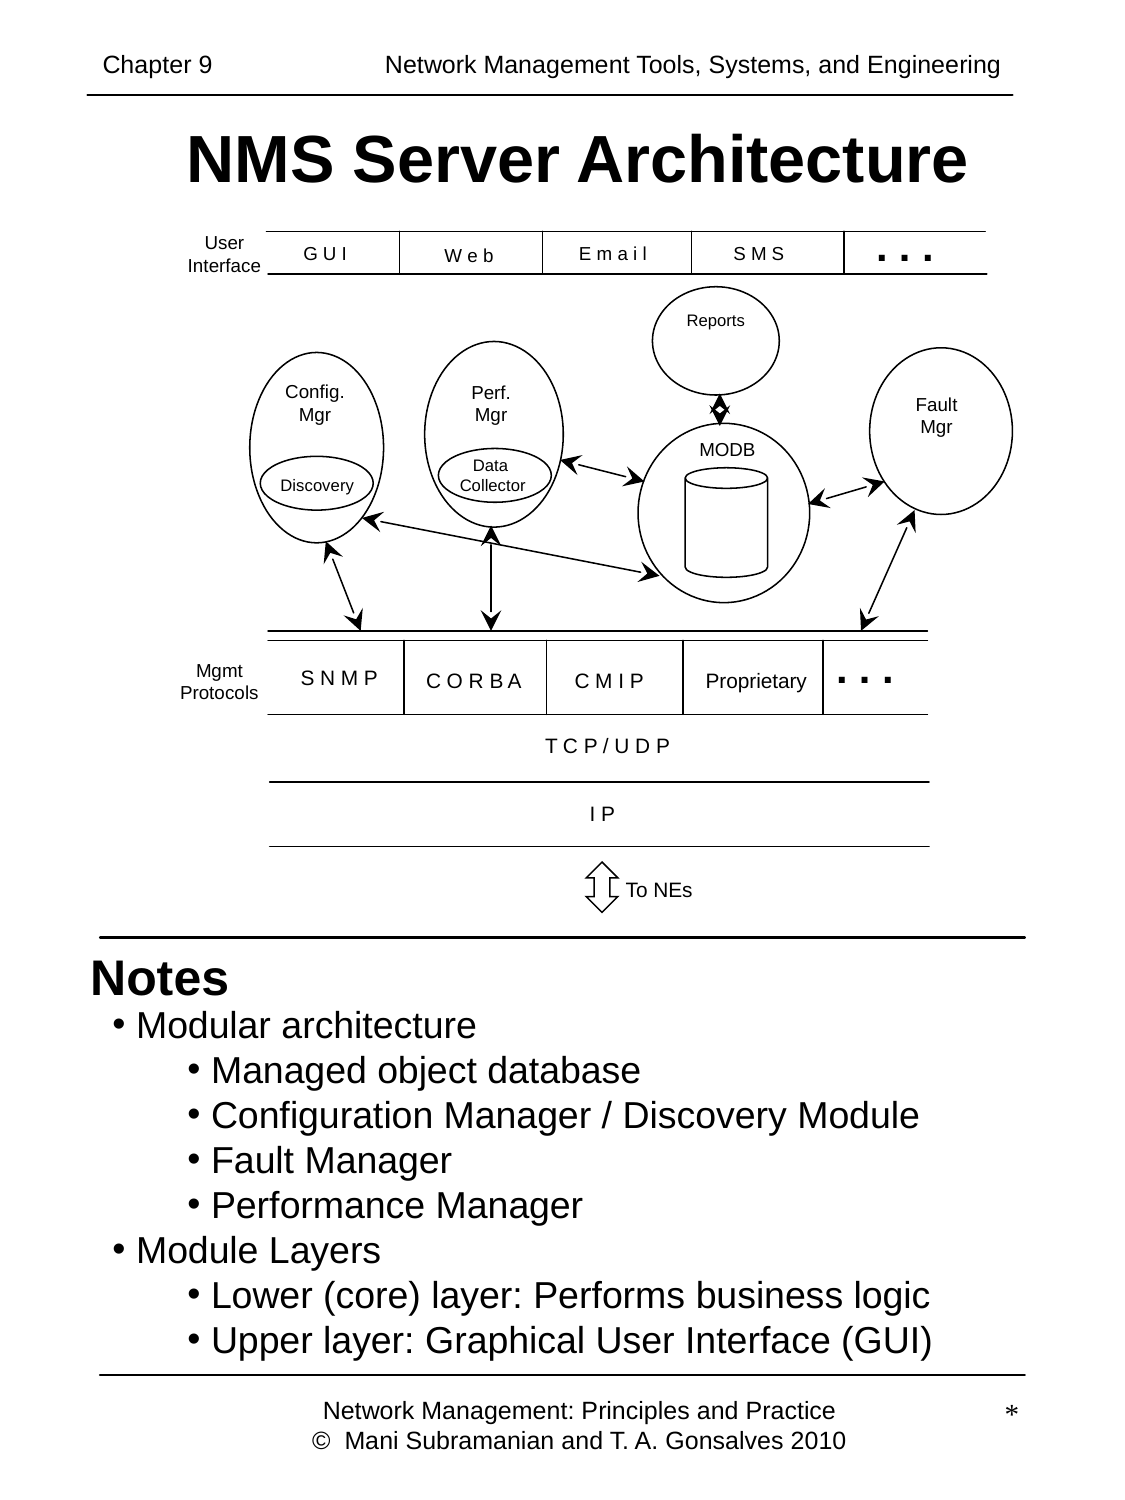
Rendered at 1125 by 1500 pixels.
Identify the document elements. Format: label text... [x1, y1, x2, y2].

text_box Chapter 9 Network Management Tools, Systems, and Engineering [87, 40, 1025, 86]
text_box Modular architecture Managed object database Configuration Manager / Discovery Module Fault Manager Performance Manager Module Layers Lower (core) layer: Performs business logic Upper layer: Graphical User Interface (GUI) [97, 993, 949, 1369]
title NMS Server Architecture [99, 112, 1057, 200]
text_box Network Management: Principles and Practice © Mani Subramanian and T. A. Gonsalves 2010 [296, 1387, 864, 1464]
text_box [162, 212, 1013, 913]
text_box Notes [0, 937, 250, 1013]
text_box * [800, 1387, 1035, 1476]
